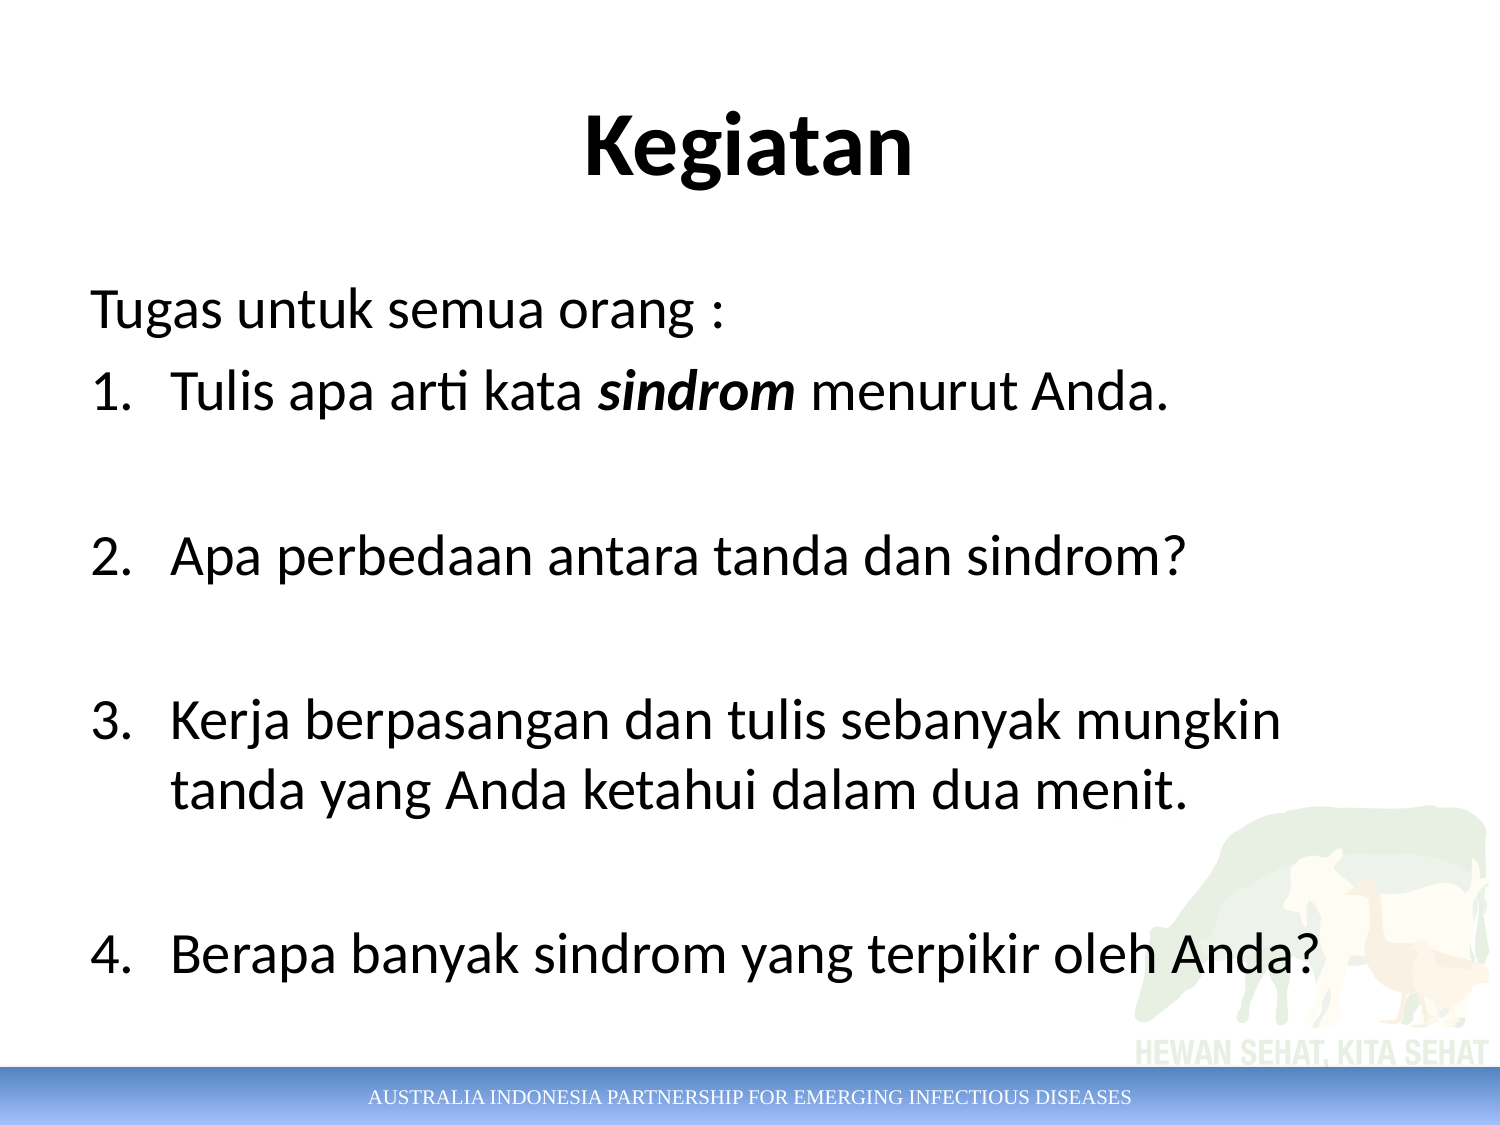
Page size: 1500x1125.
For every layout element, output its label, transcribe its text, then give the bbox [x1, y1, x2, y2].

title Kegiatan [75, 45, 1425, 233]
list Tugas untuk semua orang : Tulis apa arti kata sindrom menurut Anda. Apa perbedaan antara tanda dan sindrom? Kerja berpasangan dan tulis sebanyak mungkin tanda yang Anda ketahui dalam dua menit. Berapa banyak sindrom yang terpikir oleh Anda? [75, 262, 1425, 1005]
